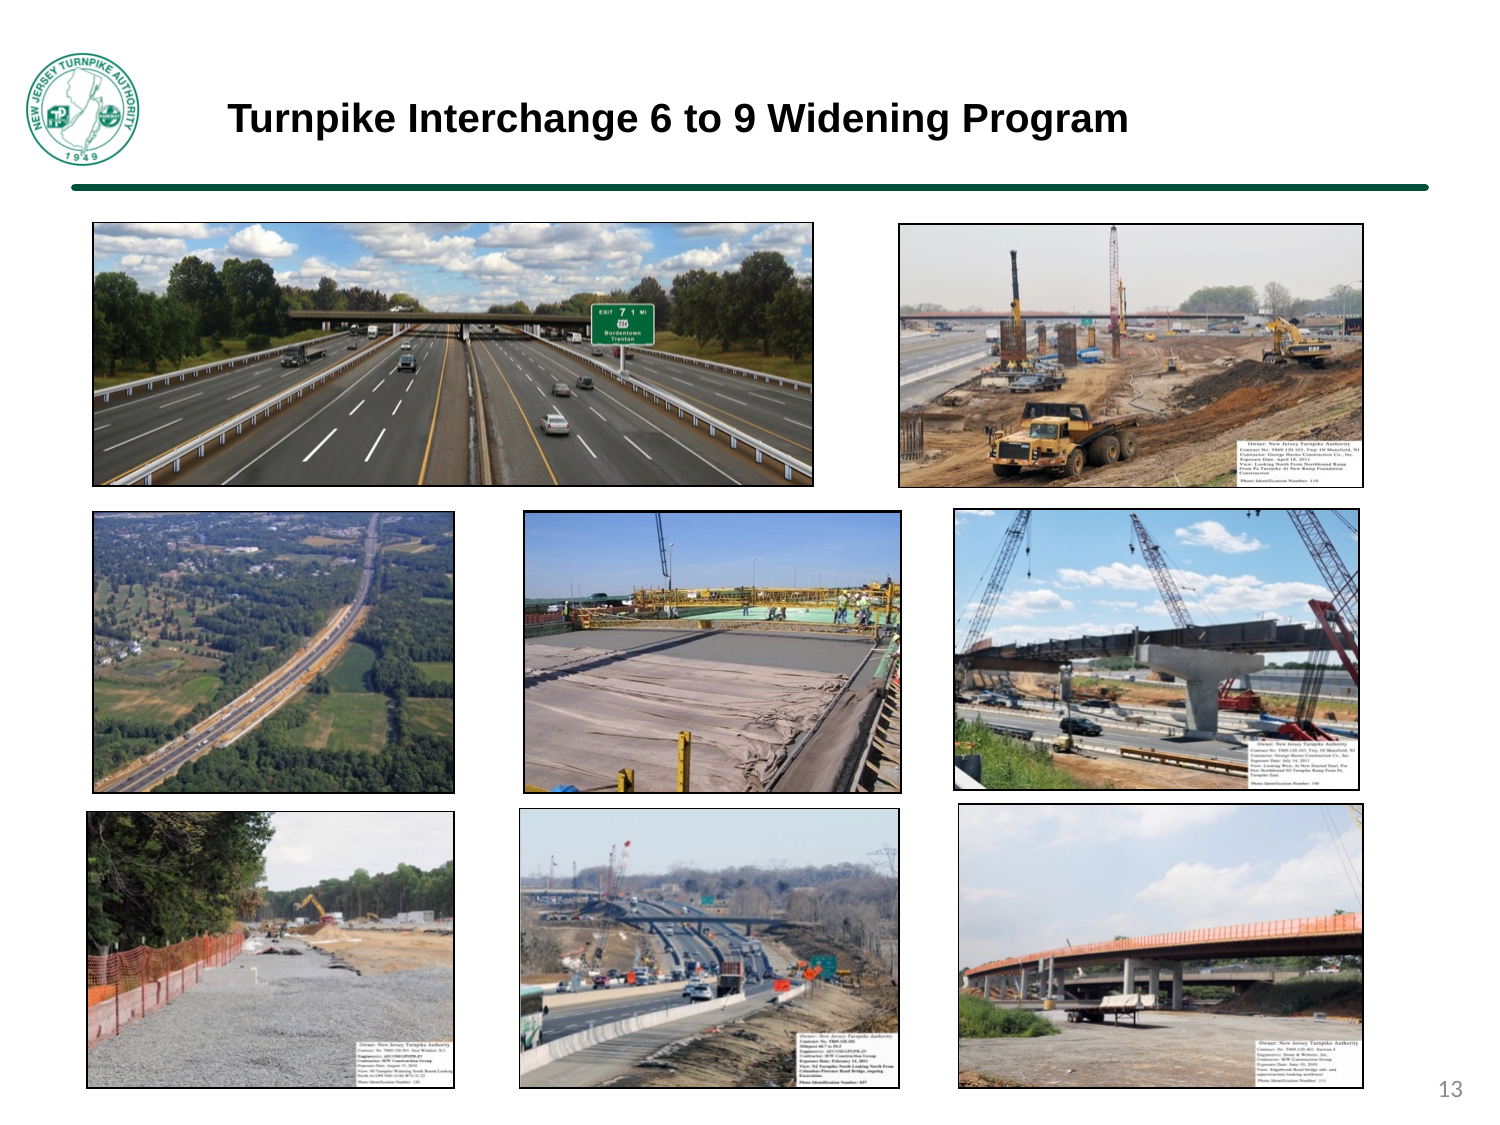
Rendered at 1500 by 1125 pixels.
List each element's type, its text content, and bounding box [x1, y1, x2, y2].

picture [93, 512, 454, 793]
picture [93, 223, 813, 486]
title Turnpike Interchange 6 to 9 Widening Program [212, 44, 1500, 188]
picture [24, 48, 141, 168]
slide_number 12 [1128, 1057, 1479, 1118]
picture [87, 812, 454, 1088]
picture [959, 804, 1363, 1088]
picture [899, 224, 1363, 488]
picture [524, 512, 901, 793]
picture [954, 510, 1358, 790]
picture [520, 809, 899, 1088]
